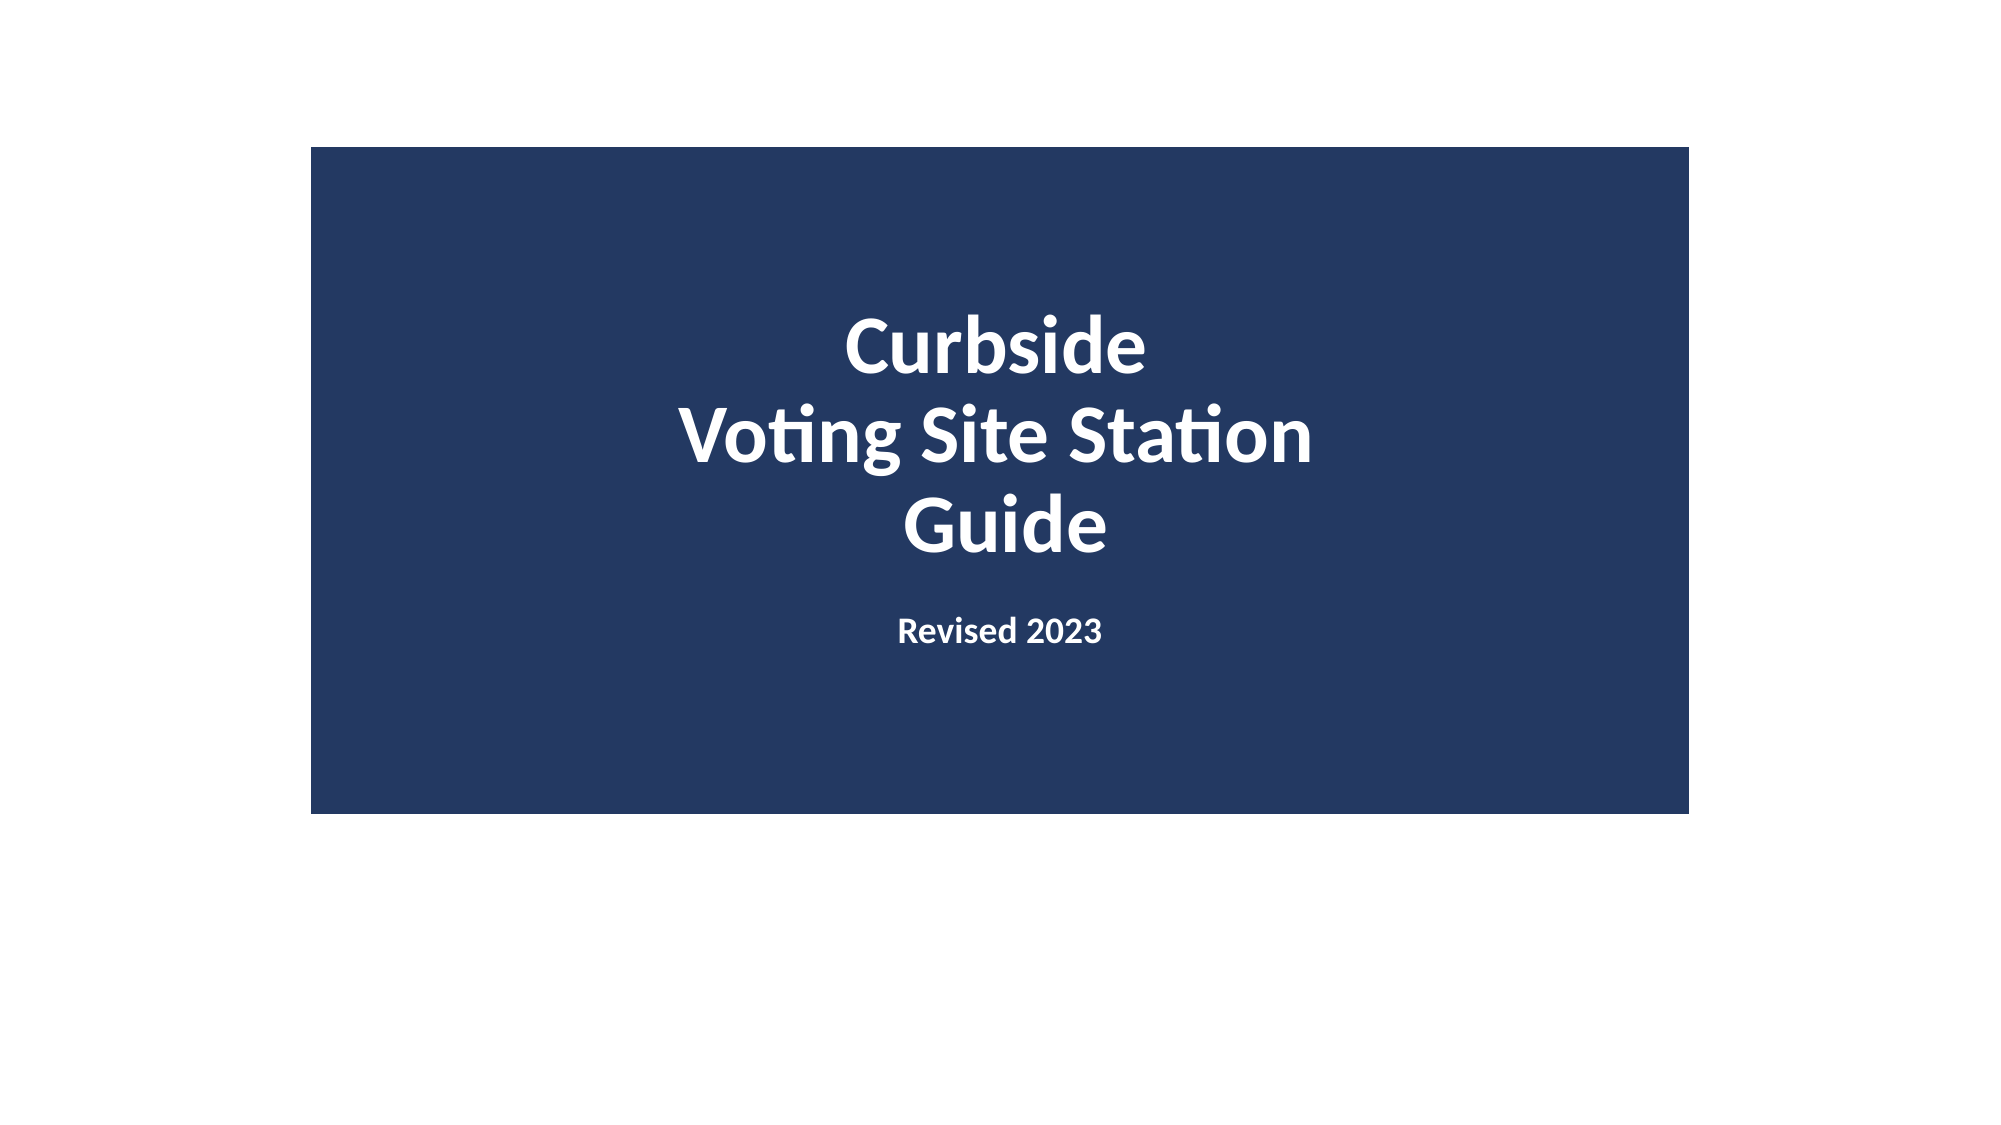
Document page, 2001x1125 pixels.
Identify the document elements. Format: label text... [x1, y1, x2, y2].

table_header Curbside Voting Site Station Guide Revised 2023 [311, 147, 1689, 814]
